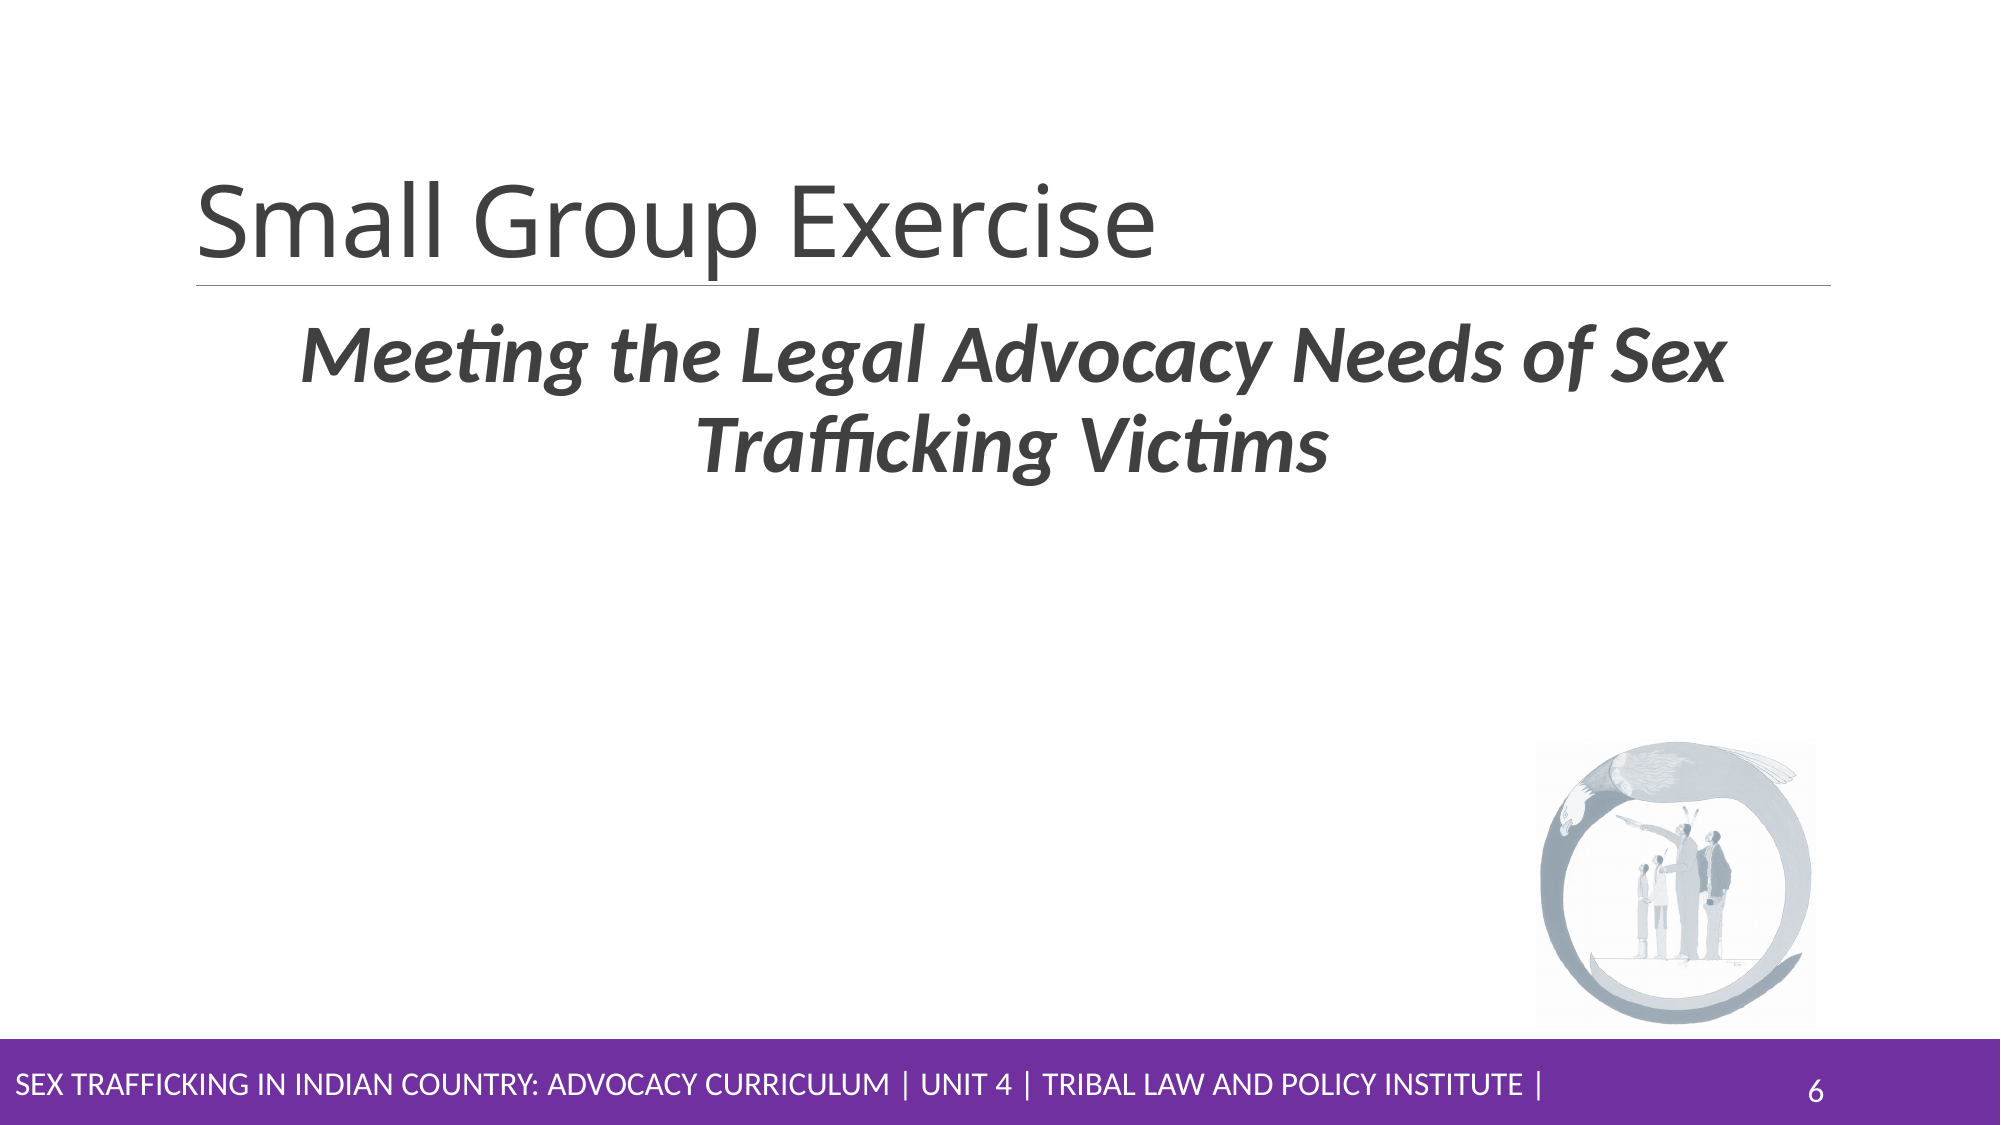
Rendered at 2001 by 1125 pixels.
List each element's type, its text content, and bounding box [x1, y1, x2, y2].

title Small Group Exercise [180, 47, 1830, 285]
list Meeting the Legal Advocacy Needs of Sex Trafficking Victims [180, 302, 1830, 963]
picture [1536, 738, 1816, 1029]
footer Sex Trafficking in Indian Country: Advocacy Curriculum | Unit 4 | Tribal Law and Policy Institute | [0, 1039, 1769, 1125]
slide_number 6 [1624, 1059, 1840, 1120]
